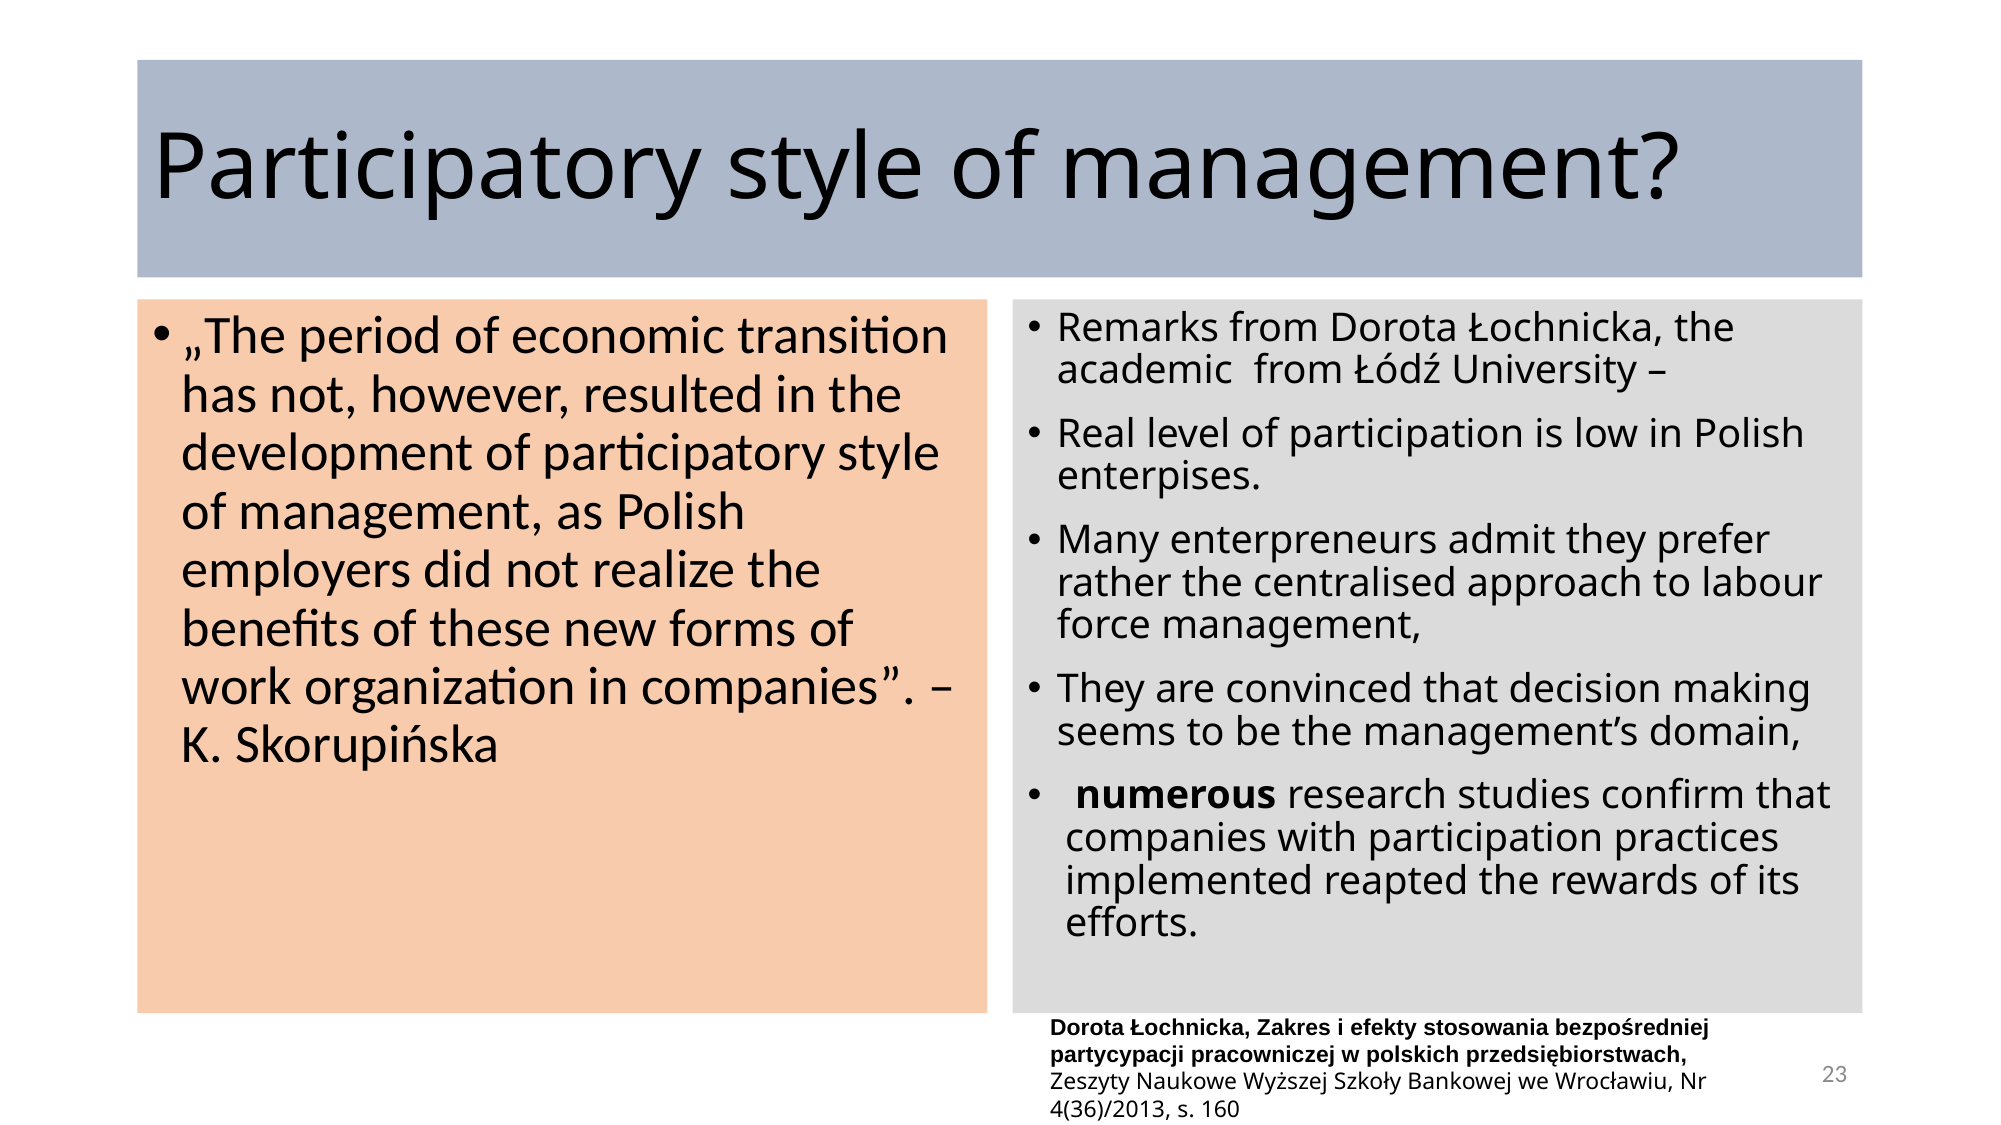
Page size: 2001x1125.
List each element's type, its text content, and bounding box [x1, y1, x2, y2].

text_box Dorota Łochnicka, Zakres i efekty stosowania bezpośredniej partycypacji pracowniczej w polskich przedsiębiorstwach, Zeszyty Naukowe Wyższej Szkoły Bankowej we Wrocławiu, Nr 4(36)/2013, s. 160 [1035, 1004, 1786, 1125]
slide_number 23 [1412, 1042, 1863, 1103]
list „The period of economic transition has not, however, resulted in the development of participatory style of management, as Polish employers did not realize the benefits of these new forms of work organization in companies”. – K. Skorupińska [137, 299, 988, 1014]
title Participatory style of management? [137, 59, 1863, 278]
list Remarks from Dorota Łochnicka, the academic from Łódź University – Real level of participation is low in Polish enterpises. Many enterpreneurs admit they prefer rather the centralised approach to labour force management, They are convinced that decision making seems to be the management’s domain, numerous research studies confirm that companies with participation practices implemented reapted the rewards of its efforts. [1012, 299, 1863, 1014]
